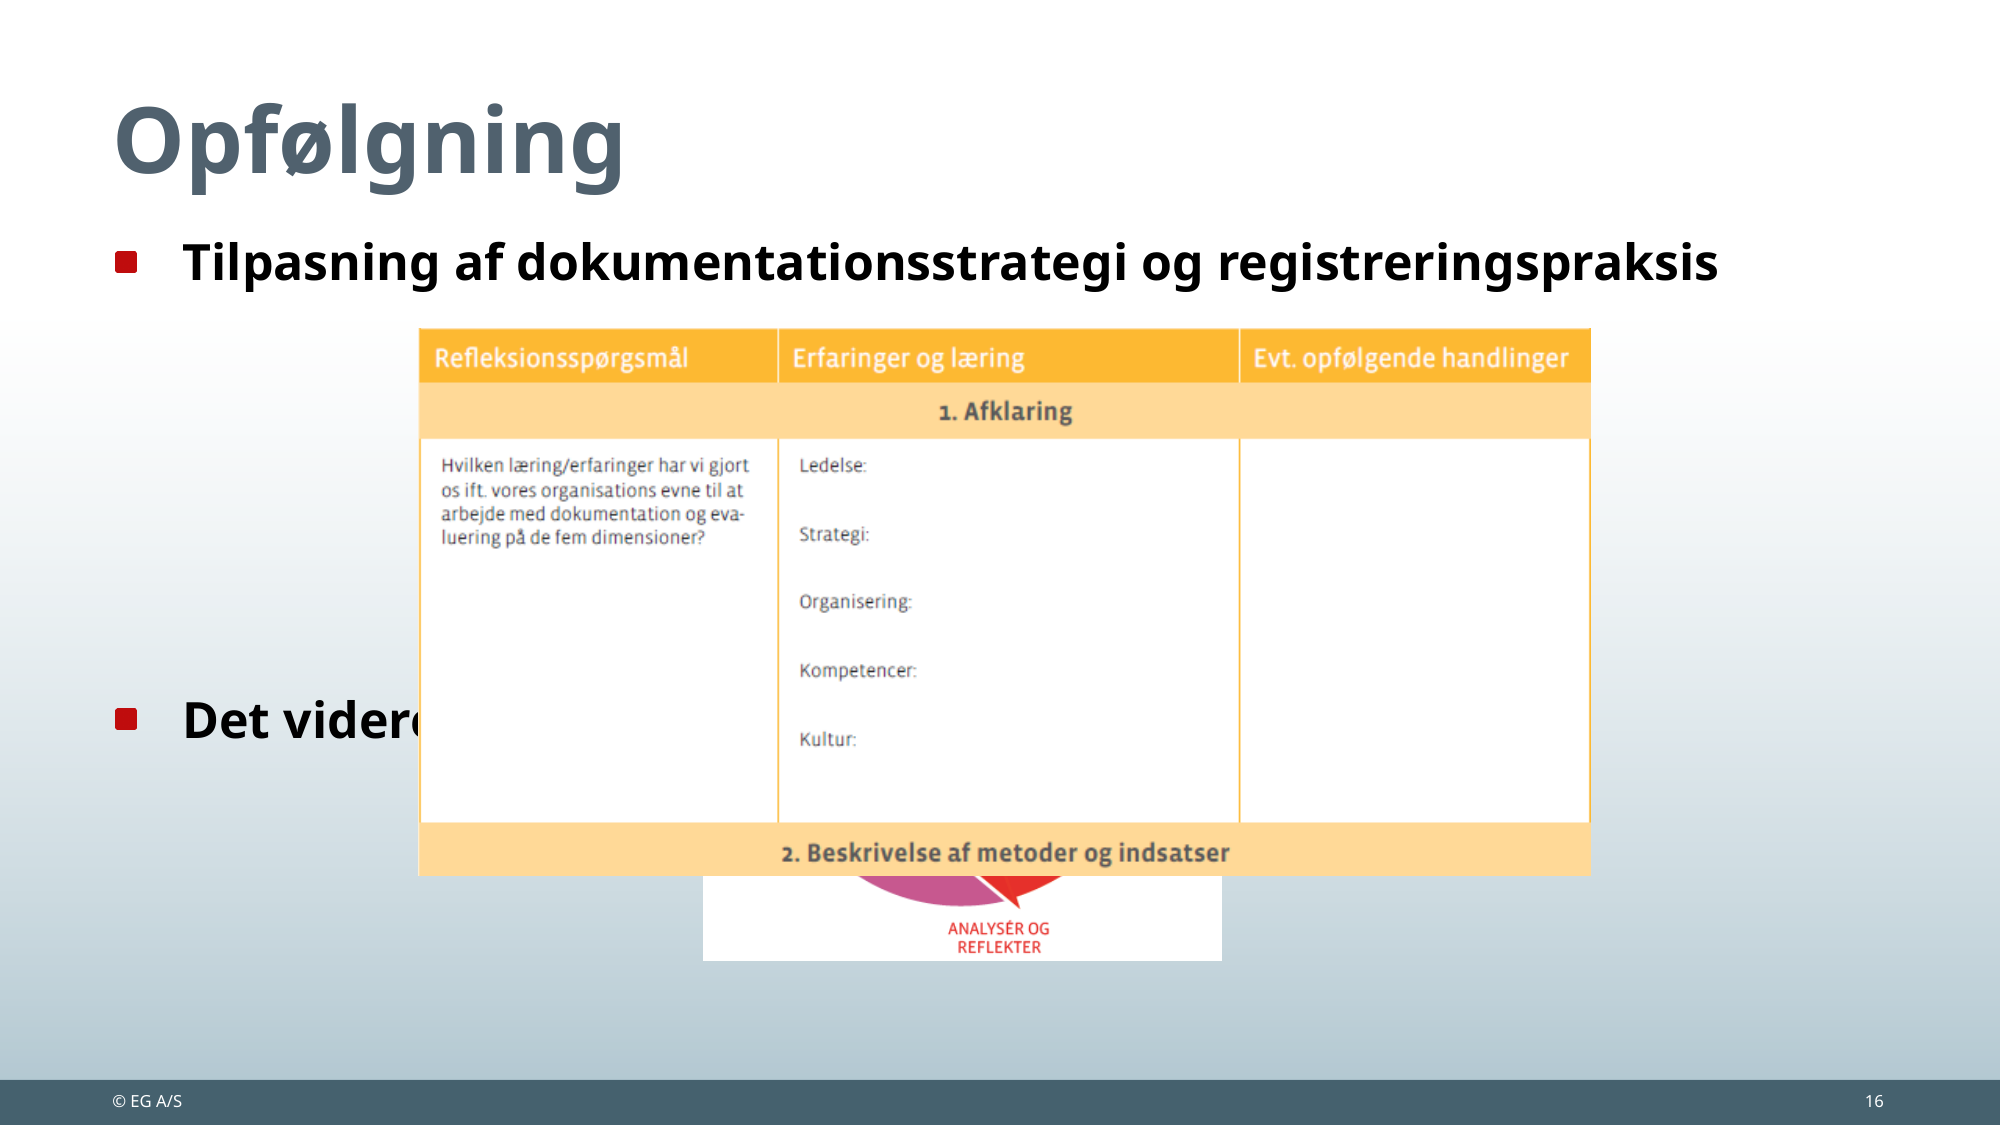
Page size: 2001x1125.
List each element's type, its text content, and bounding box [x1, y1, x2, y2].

picture [115, 251, 137, 273]
picture [418, 328, 1591, 961]
list Tilpasning af dokumentationsstrategi og registreringspraksis Det videre arbejde? [109, 231, 1894, 963]
slide_number 16 [1756, 1083, 1884, 1122]
footer © EG A/S [112, 1083, 1178, 1122]
picture [115, 708, 137, 730]
title Opfølgning [112, 0, 1897, 206]
